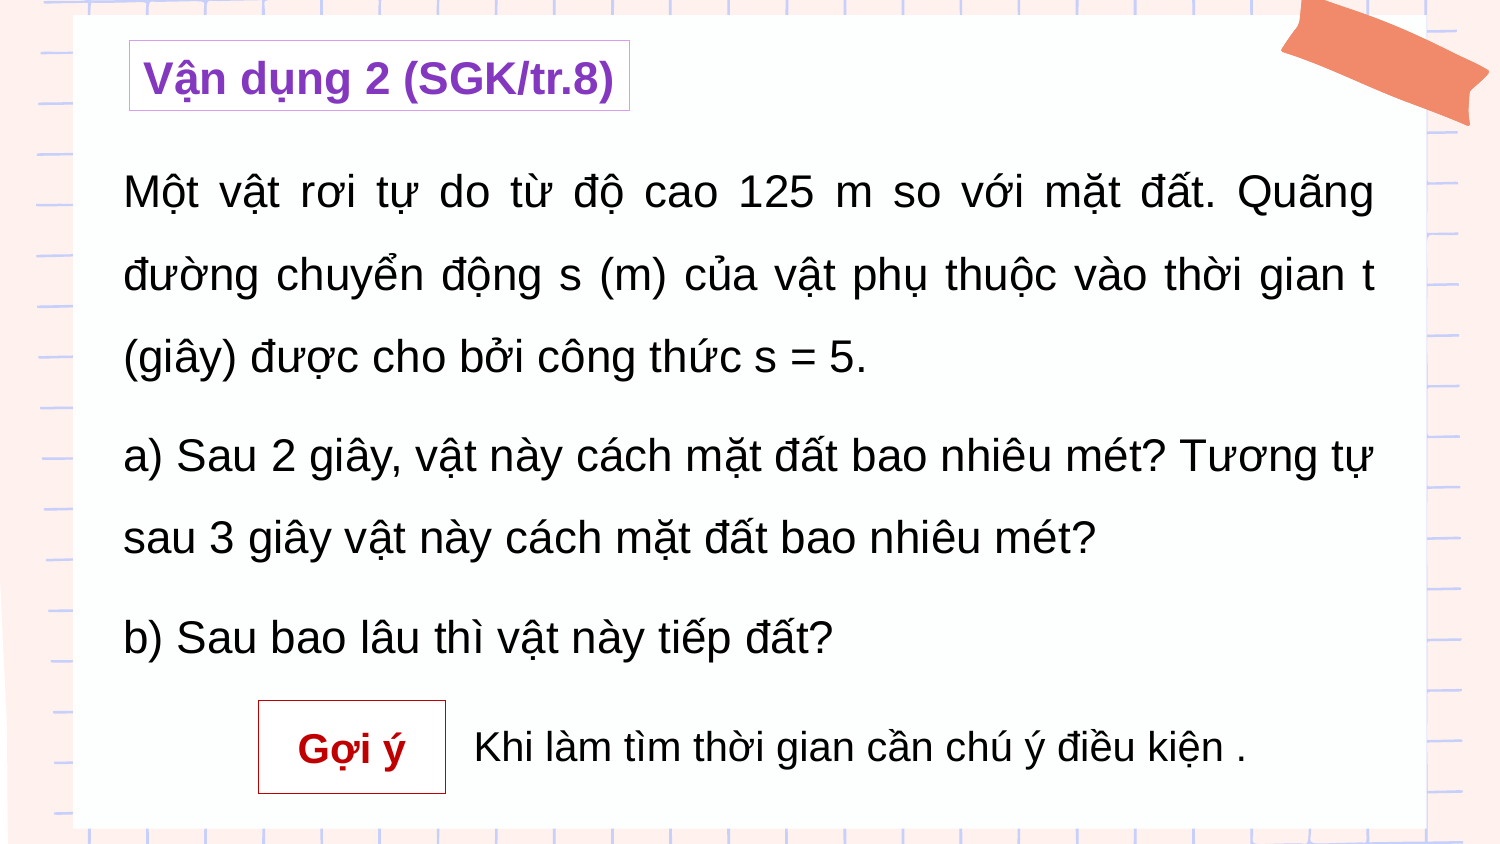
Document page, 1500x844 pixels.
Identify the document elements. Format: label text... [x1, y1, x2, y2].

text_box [249, 0, 1251, 844]
text_box Vận dụng 2 (SGK/tr.8) [129, 40, 244, 111]
text_box [1255, 15, 1427, 829]
text_box [73, 15, 244, 829]
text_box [1284, 24, 1489, 92]
